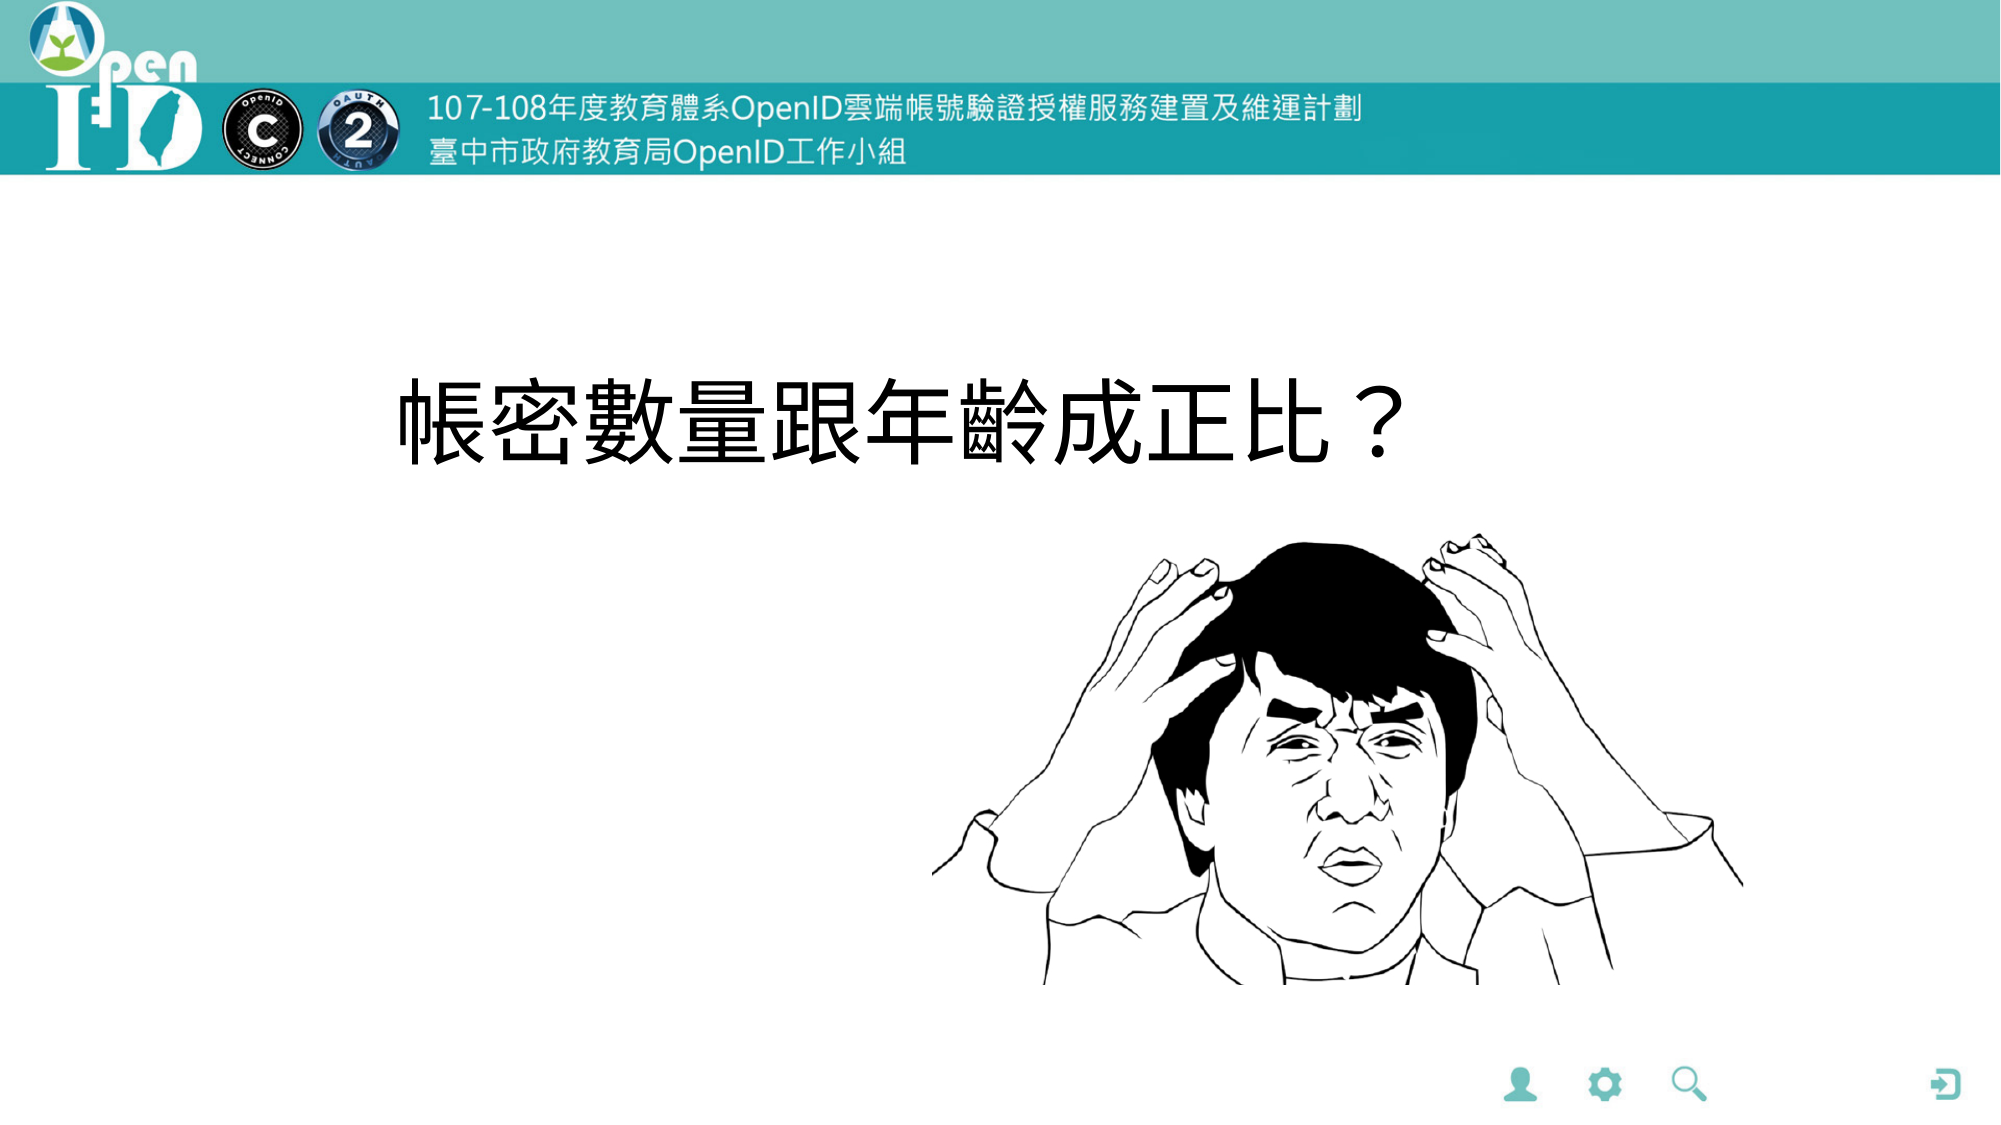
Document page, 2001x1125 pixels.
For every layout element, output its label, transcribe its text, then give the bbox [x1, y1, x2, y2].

title 帳密數量跟年齡成正比？ [379, 353, 1674, 486]
picture [0, 0, 2001, 1125]
